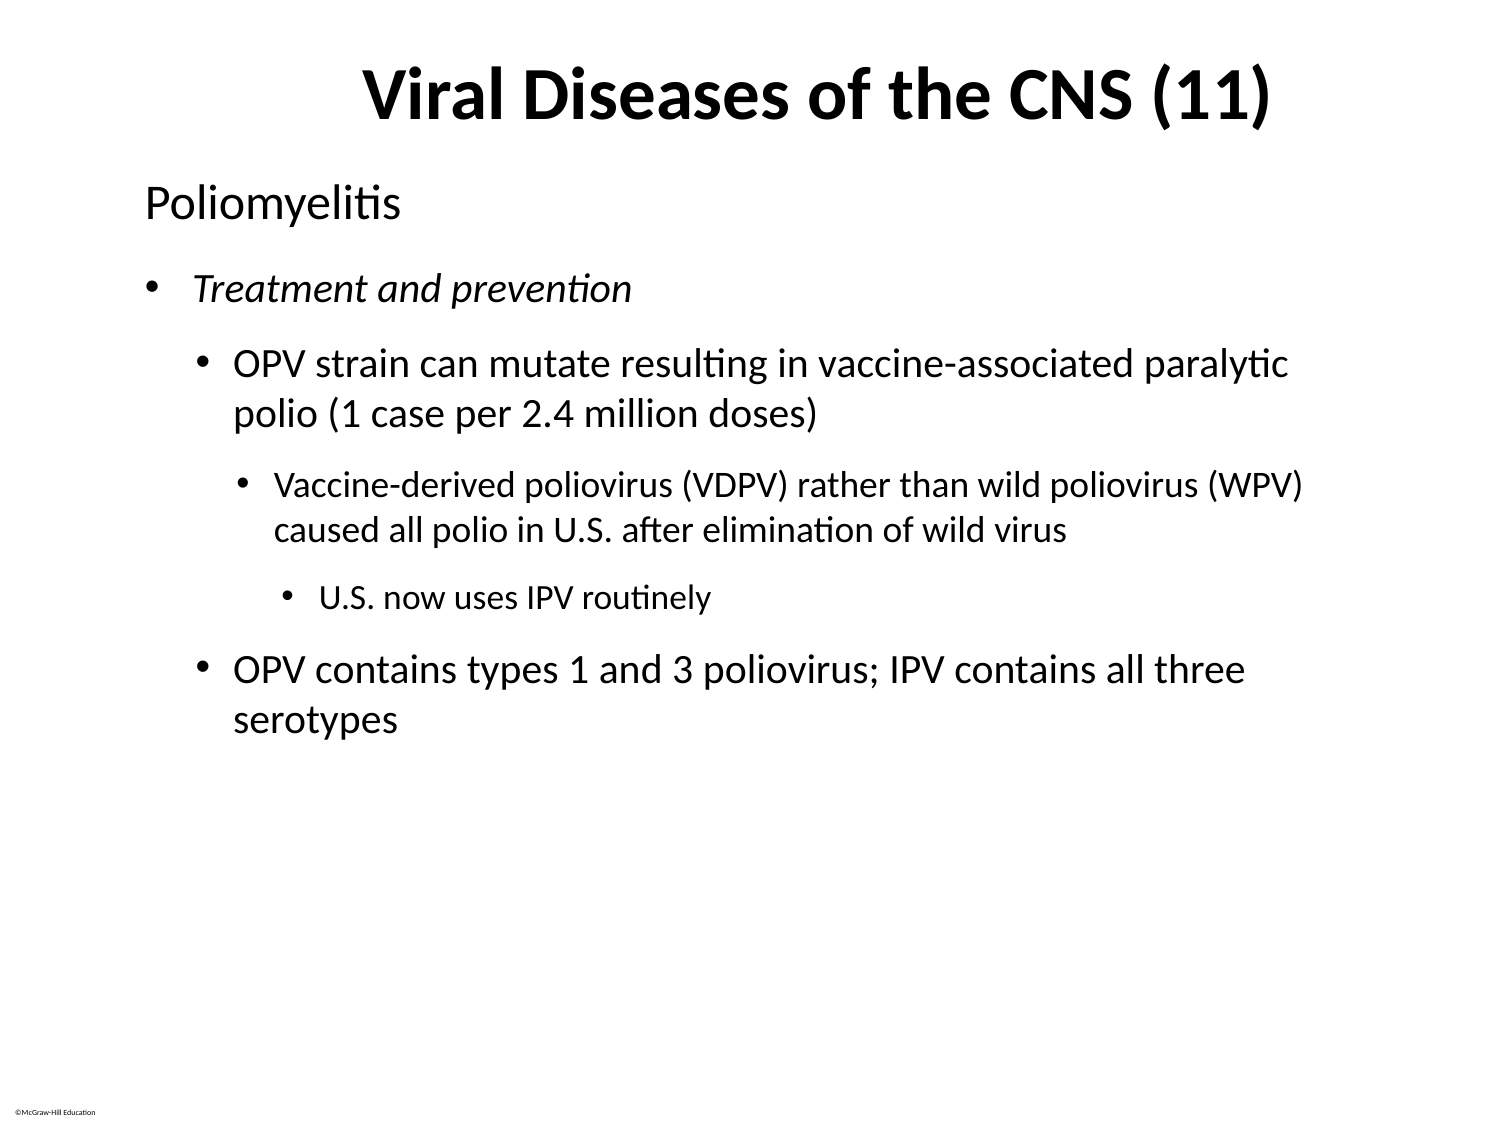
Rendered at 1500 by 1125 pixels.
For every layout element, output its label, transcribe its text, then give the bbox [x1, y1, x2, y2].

list Poliomyelitis Treatment and prevention OPV strain can mutate resulting in vaccine-associated paralytic polio (1 case per 2.4 million doses) Vaccine-derived poliovirus (VDPV) rather than wild poliovirus (WPV) caused all polio in U.S. after elimination of wild virus U.S. now uses IPV routinely OPV contains types 1 and 3 poliovirus; IPV contains all three serotypes [130, 162, 1383, 750]
title Viral Diseases of the CNS (11) [255, 37, 1383, 138]
